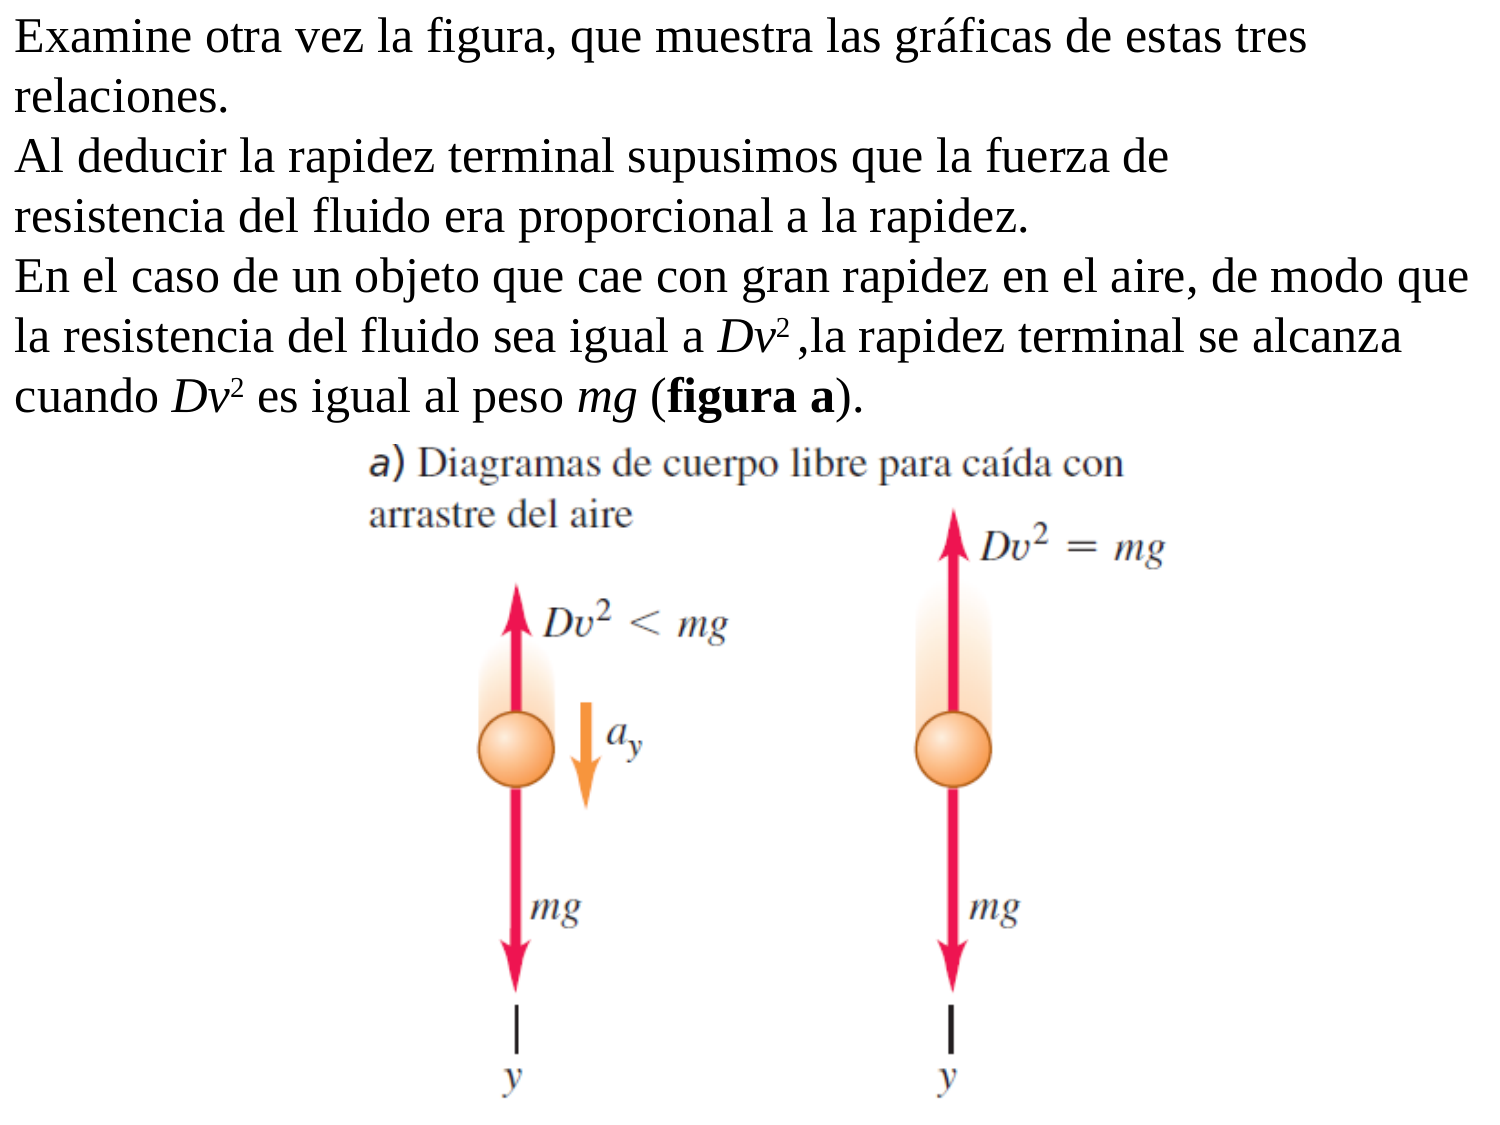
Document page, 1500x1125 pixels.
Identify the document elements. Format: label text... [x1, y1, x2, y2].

picture [324, 444, 1241, 1099]
text_box Examine otra vez la figura, que muestra las gráficas de estas tres relaciones. Al deducir la rapidez terminal supusimos que la fuerza de resistencia del fluido era proporcional a la rapidez. En el caso de un objeto que cae con gran rapidez en el aire, de modo que la resistencia del fluido sea igual a Dv2 ,la rapidez terminal se alcanza cuando Dv2 es igual al peso mg (figura a). [0, 0, 1500, 431]
